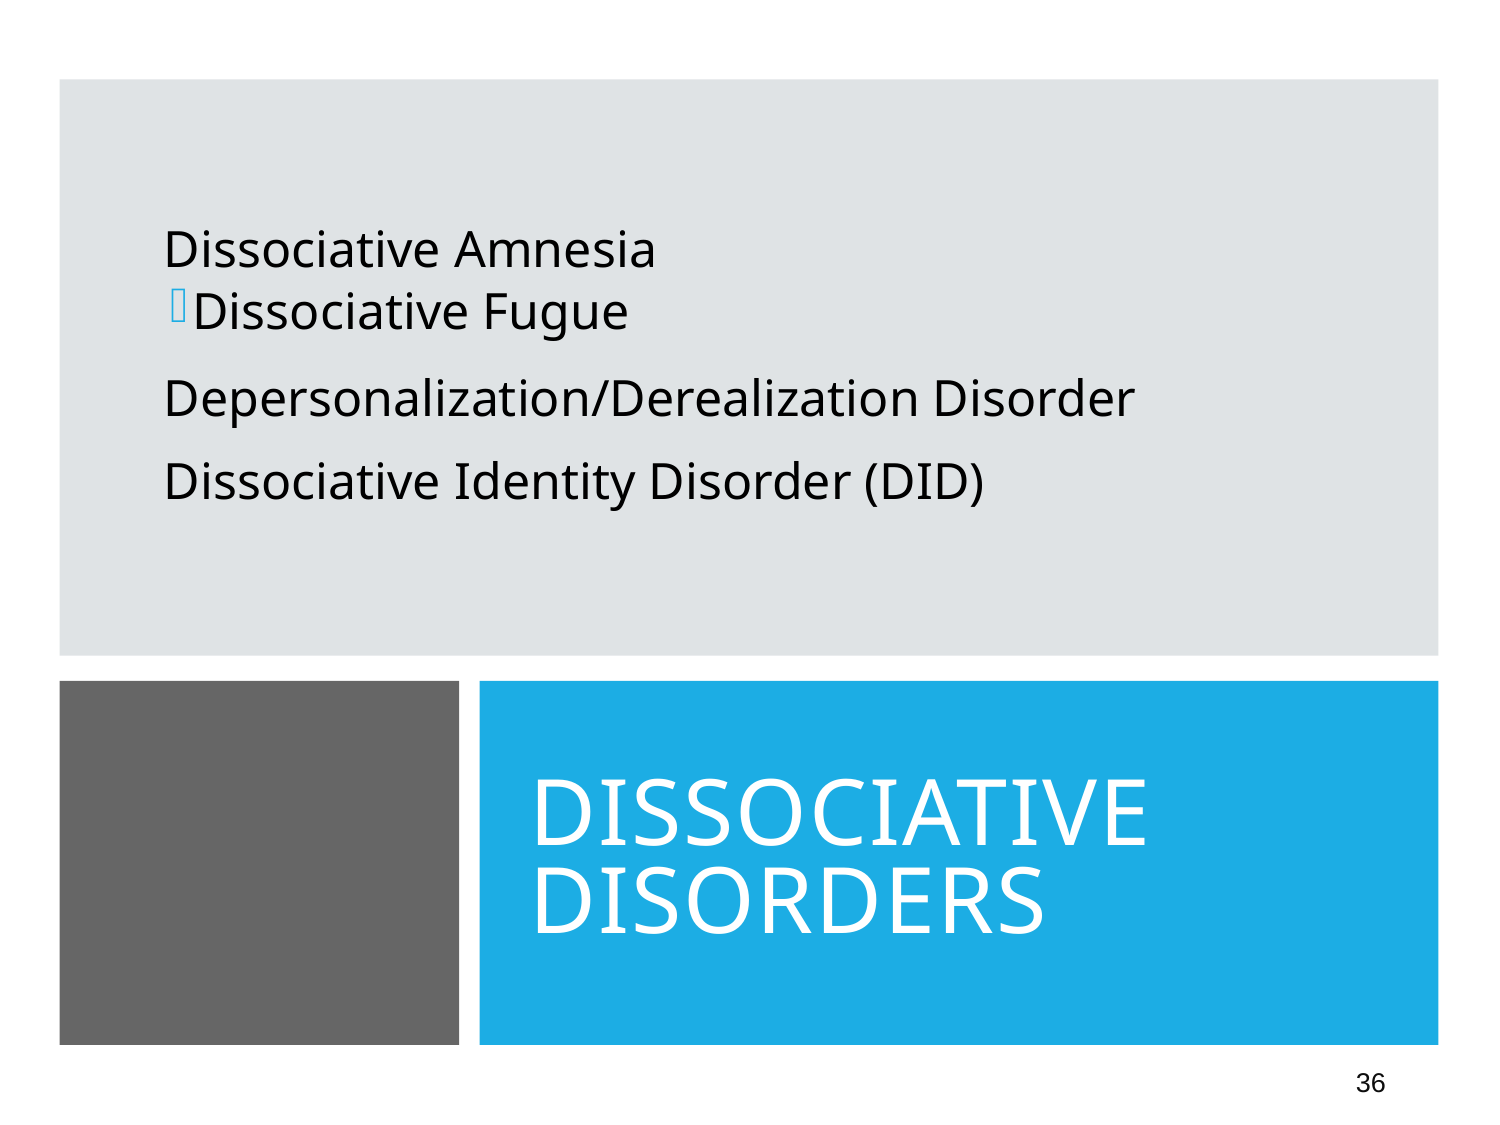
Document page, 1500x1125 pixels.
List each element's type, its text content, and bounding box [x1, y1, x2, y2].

slide_number 36 [1333, 1061, 1454, 1107]
list Dissociative Amnesia Dissociative Fugue Depersonalization/Derealization Disorder Dissociative Identity Disorder (DID) [141, 158, 1362, 577]
text_box [58, 78, 1440, 657]
text_box [0, 0, 1500, 1125]
text_box [478, 679, 1440, 1046]
text_box [58, 679, 461, 1046]
title Dissociative Disorders [514, 720, 1399, 1006]
